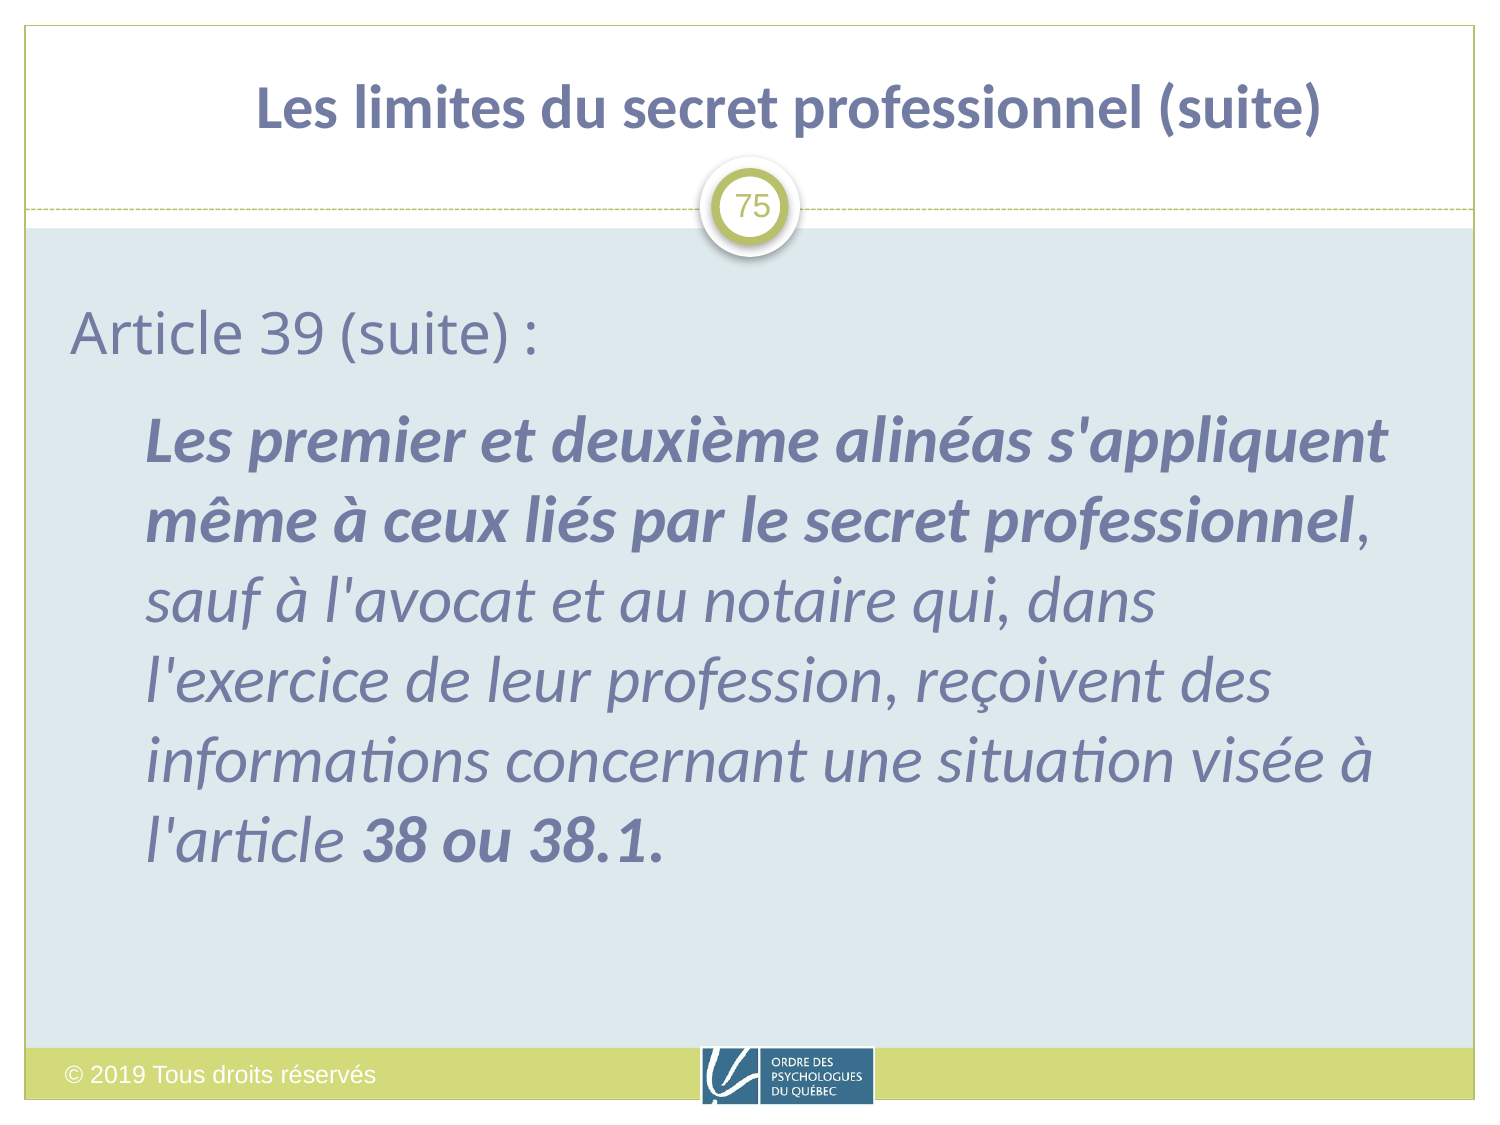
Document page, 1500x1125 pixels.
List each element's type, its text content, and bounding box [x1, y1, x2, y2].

slide_number 75 [715, 168, 791, 241]
title Les limites du secret professionnel (suite) [78, 22, 1500, 222]
text_box [1037, 1049, 1231, 1125]
footer © 2019 Tous droits réservés [50, 1051, 638, 1112]
text_box Article 39 (suite) : [62, 287, 1423, 375]
text_box Les premier et deuxième alinéas s'appliquent même à ceux liés par le secret professionnel, sauf à l'avocat et au notaire qui, dans l'exercice de leur profession, reçoivent des informations concernant une situation visée à l'article 38 ou 38.1. [137, 387, 1413, 888]
picture [699, 1046, 876, 1106]
